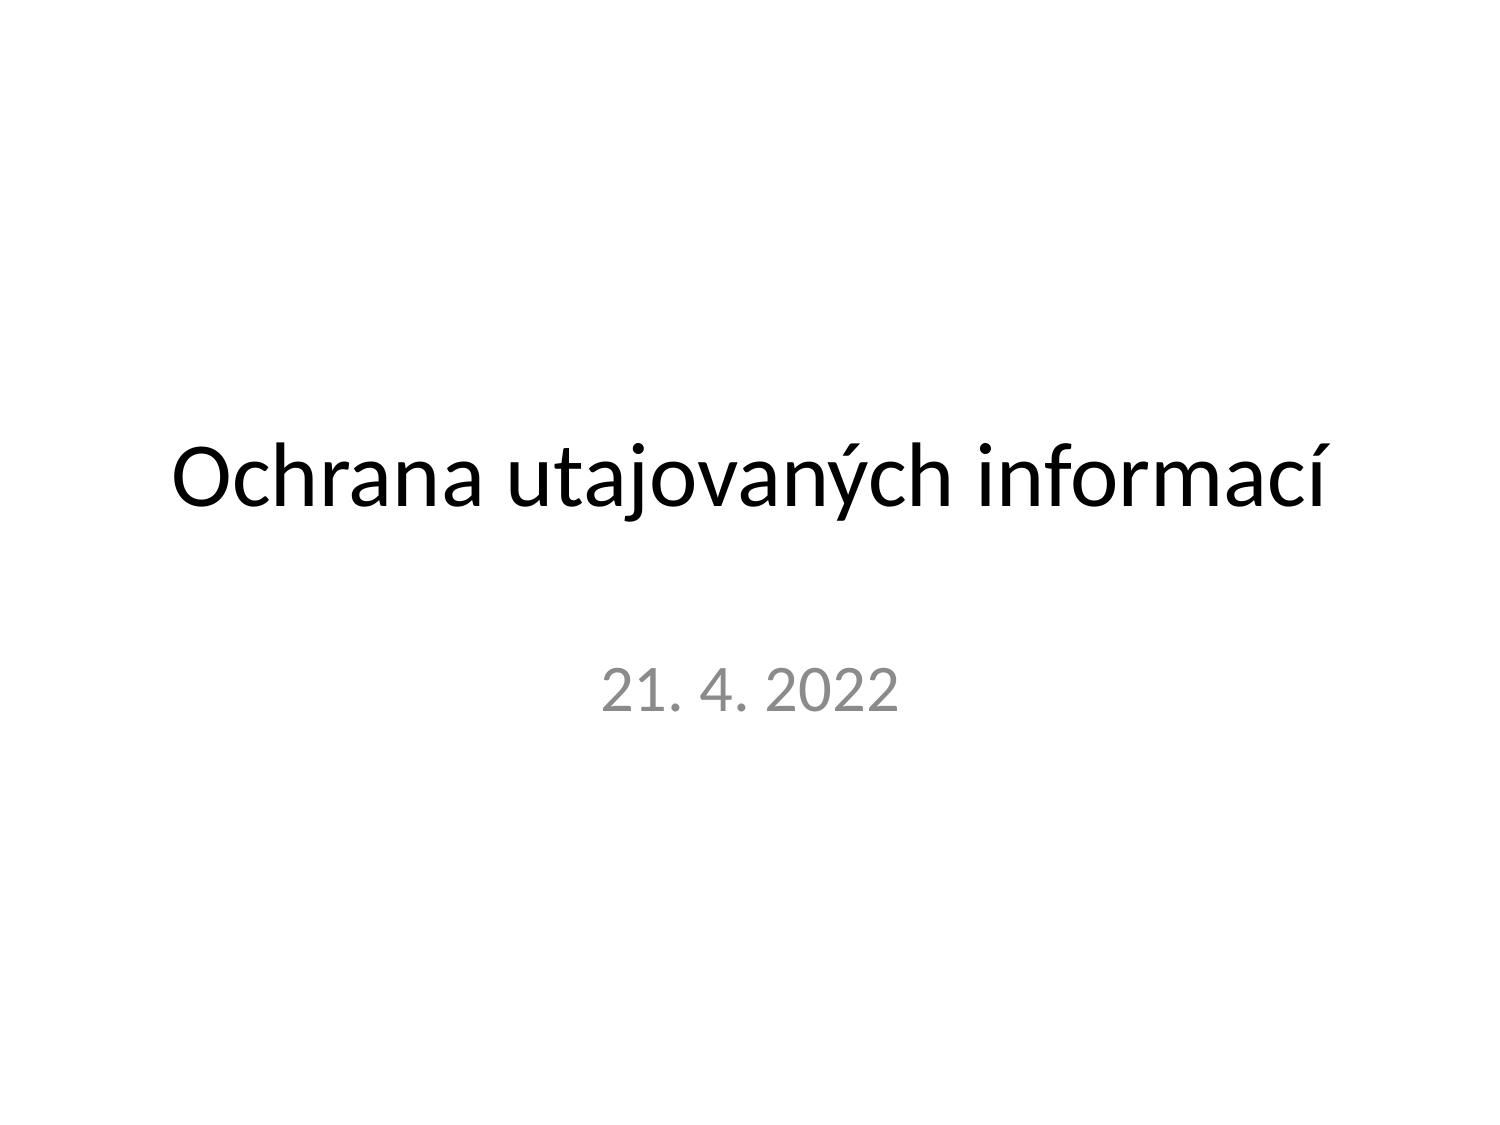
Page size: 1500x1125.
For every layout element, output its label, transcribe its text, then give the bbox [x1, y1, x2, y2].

subtitle 21. 4. 2022 [225, 637, 1275, 925]
title Ochrana utajovaných informací [112, 349, 1388, 591]
